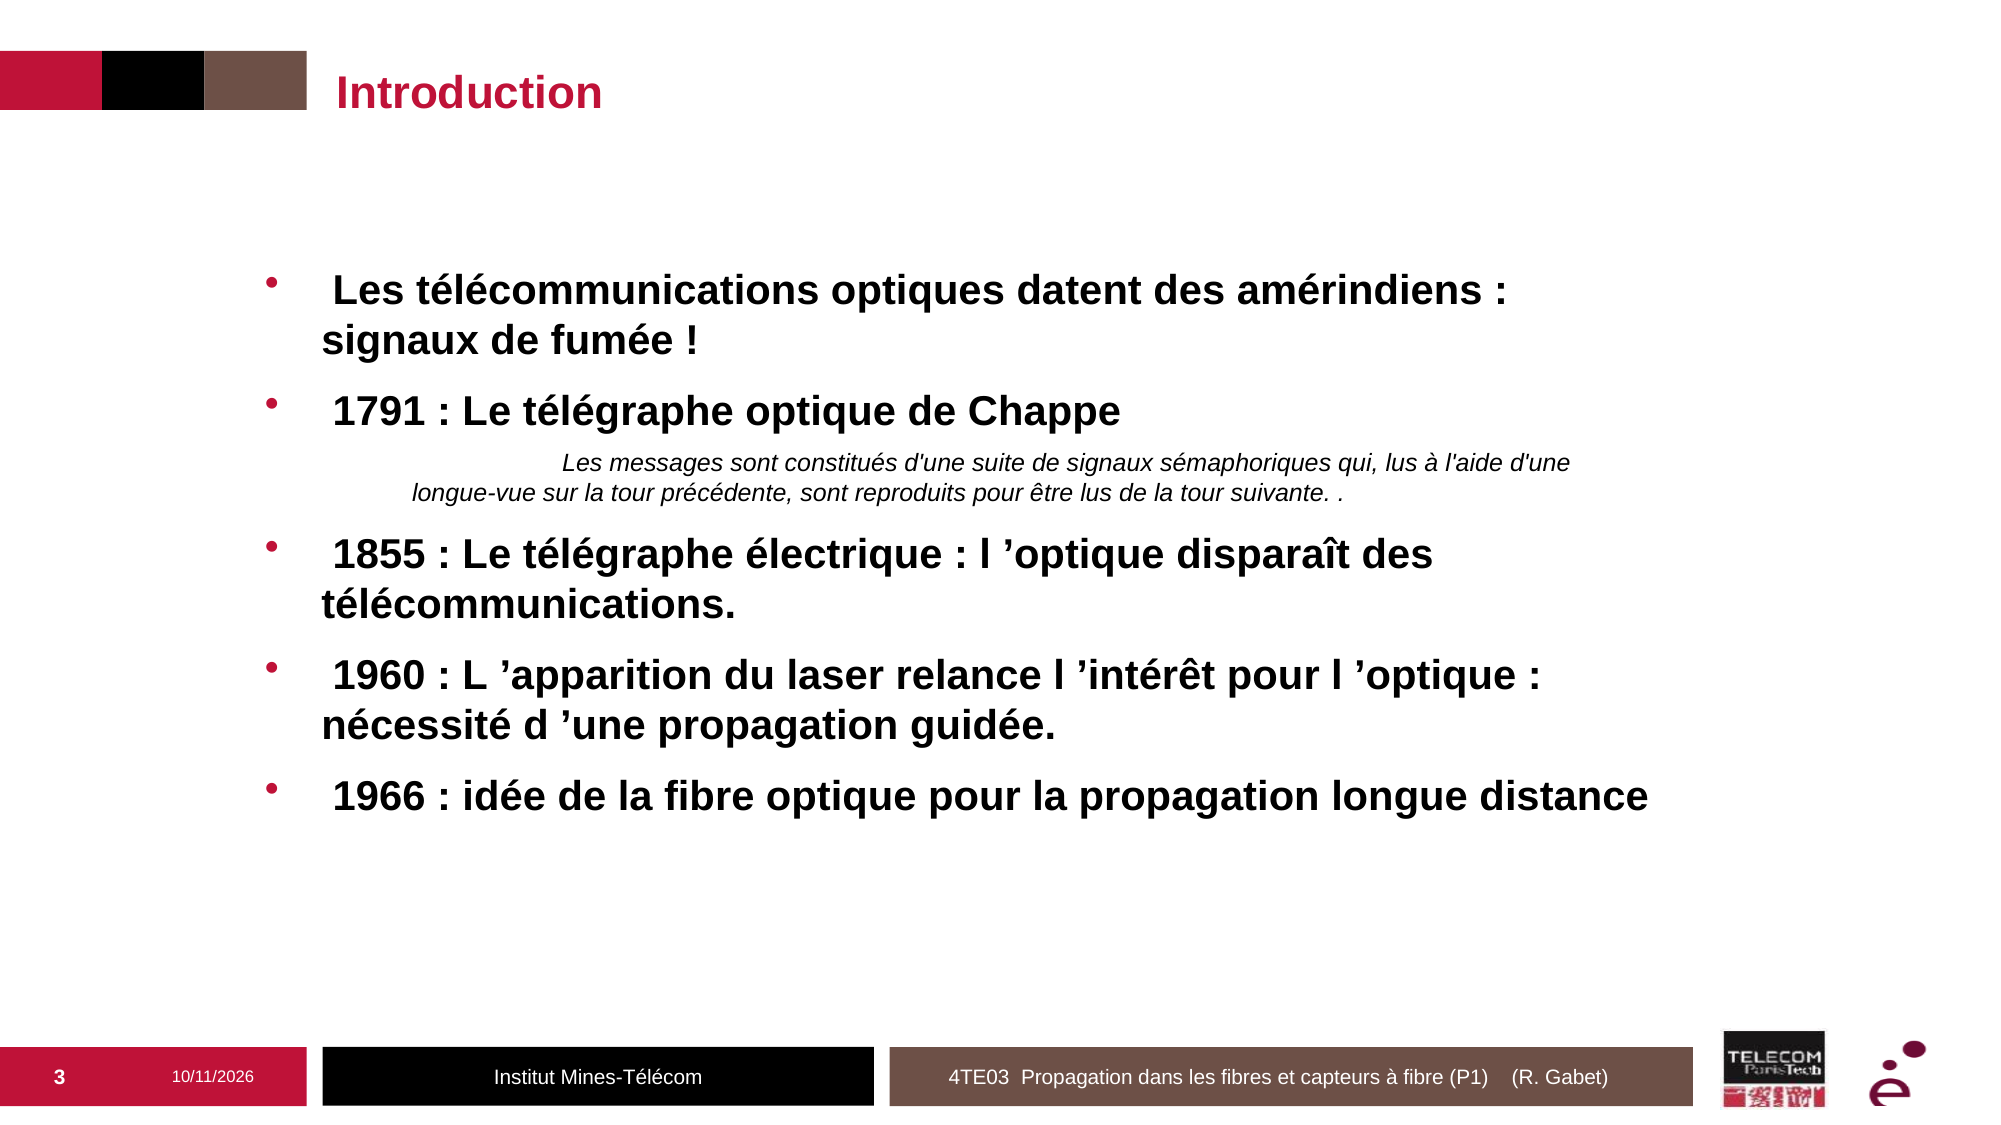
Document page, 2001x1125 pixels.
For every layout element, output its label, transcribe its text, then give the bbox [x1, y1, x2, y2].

picture [1720, 1028, 1829, 1110]
slide_number 3 [1, 1046, 118, 1106]
title Introduction [321, 0, 1899, 125]
text_box 4TE03 Propagation dans les fibres et capteurs à fibre (P1) (R. Gabet) [893, 1046, 1673, 1106]
picture [1847, 1031, 1947, 1106]
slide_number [118, 1046, 309, 1106]
list Les télécommunications optiques datent des amérindiens : signaux de fumée ! 1791 : Le télégraphe optique de Chappe Les messages sont constitués d'une suite de signaux sémaphoriques qui, lus à l'aide d'une longue-vue sur la tour précédente, sont reproduits pour être lus de la tour suivante. . 1855 : Le télégraphe électrique : l ’optique disparaît des télécommunications. 1960 : L ’apparition du laser relance l ’intérêt pour l ’optique : nécessité d ’une propagation guidée. 1966 : idée de la fibre optique pour la propagation longue distance [249, 255, 1670, 998]
